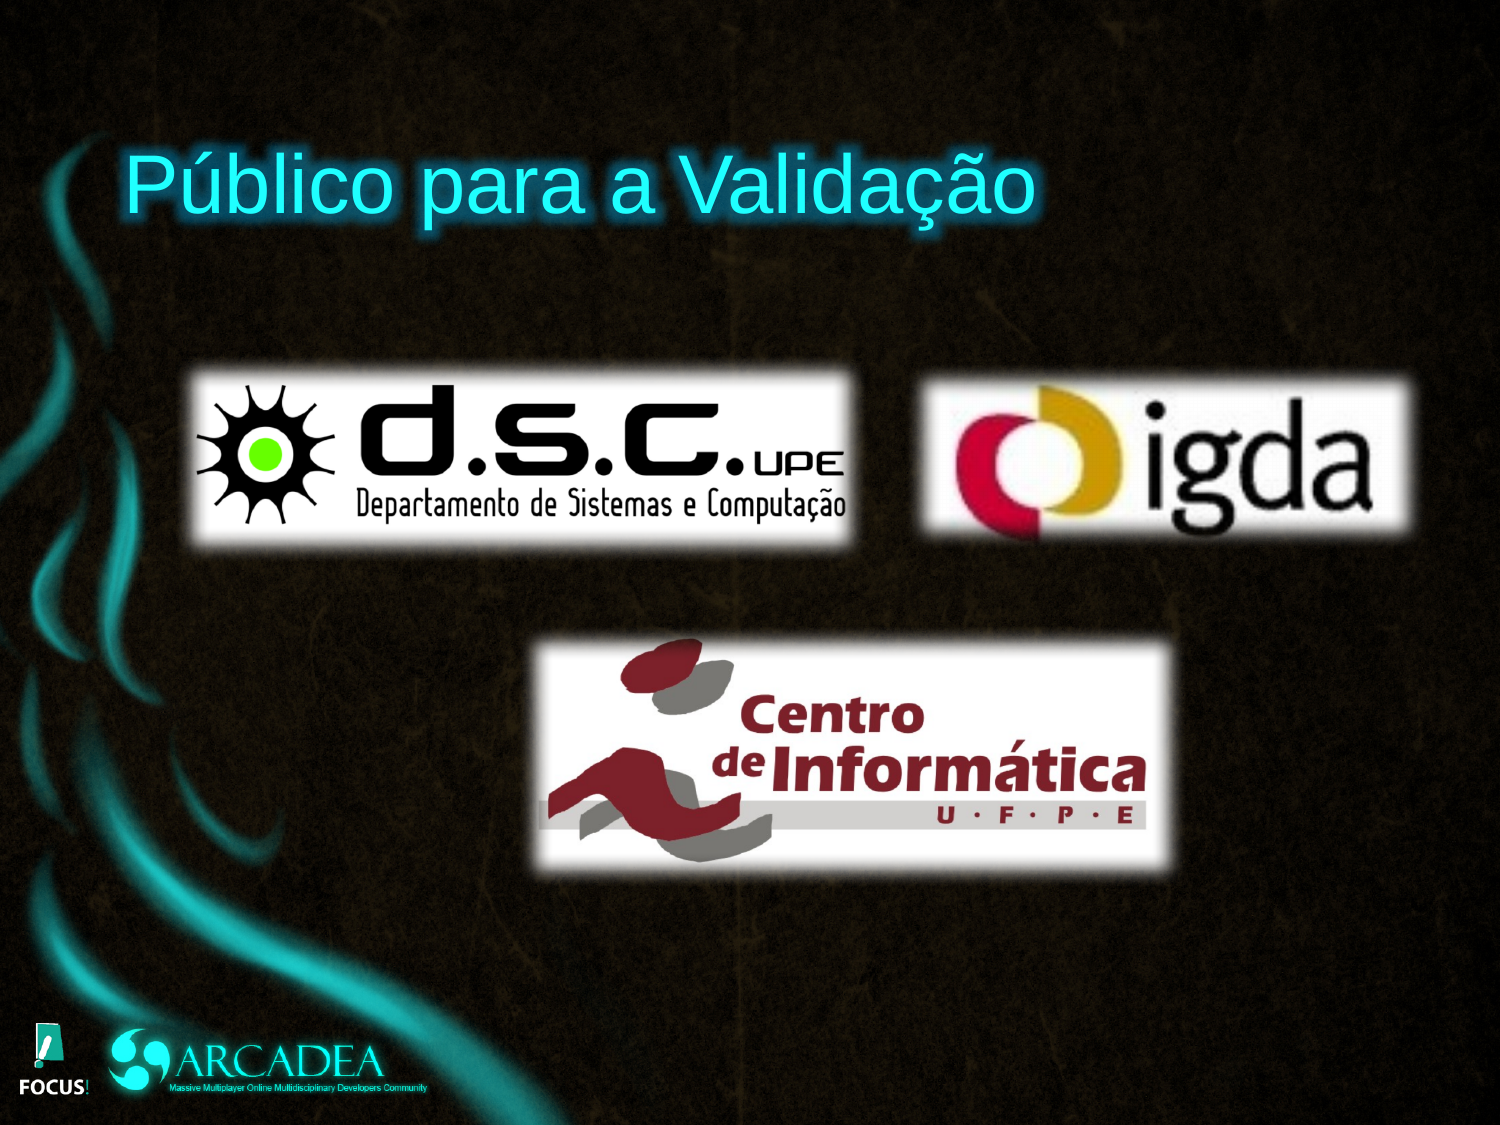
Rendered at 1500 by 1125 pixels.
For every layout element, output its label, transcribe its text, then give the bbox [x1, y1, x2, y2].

text_box Público para a Validação [108, 50, 1459, 238]
picture [0, 0, 1500, 1125]
